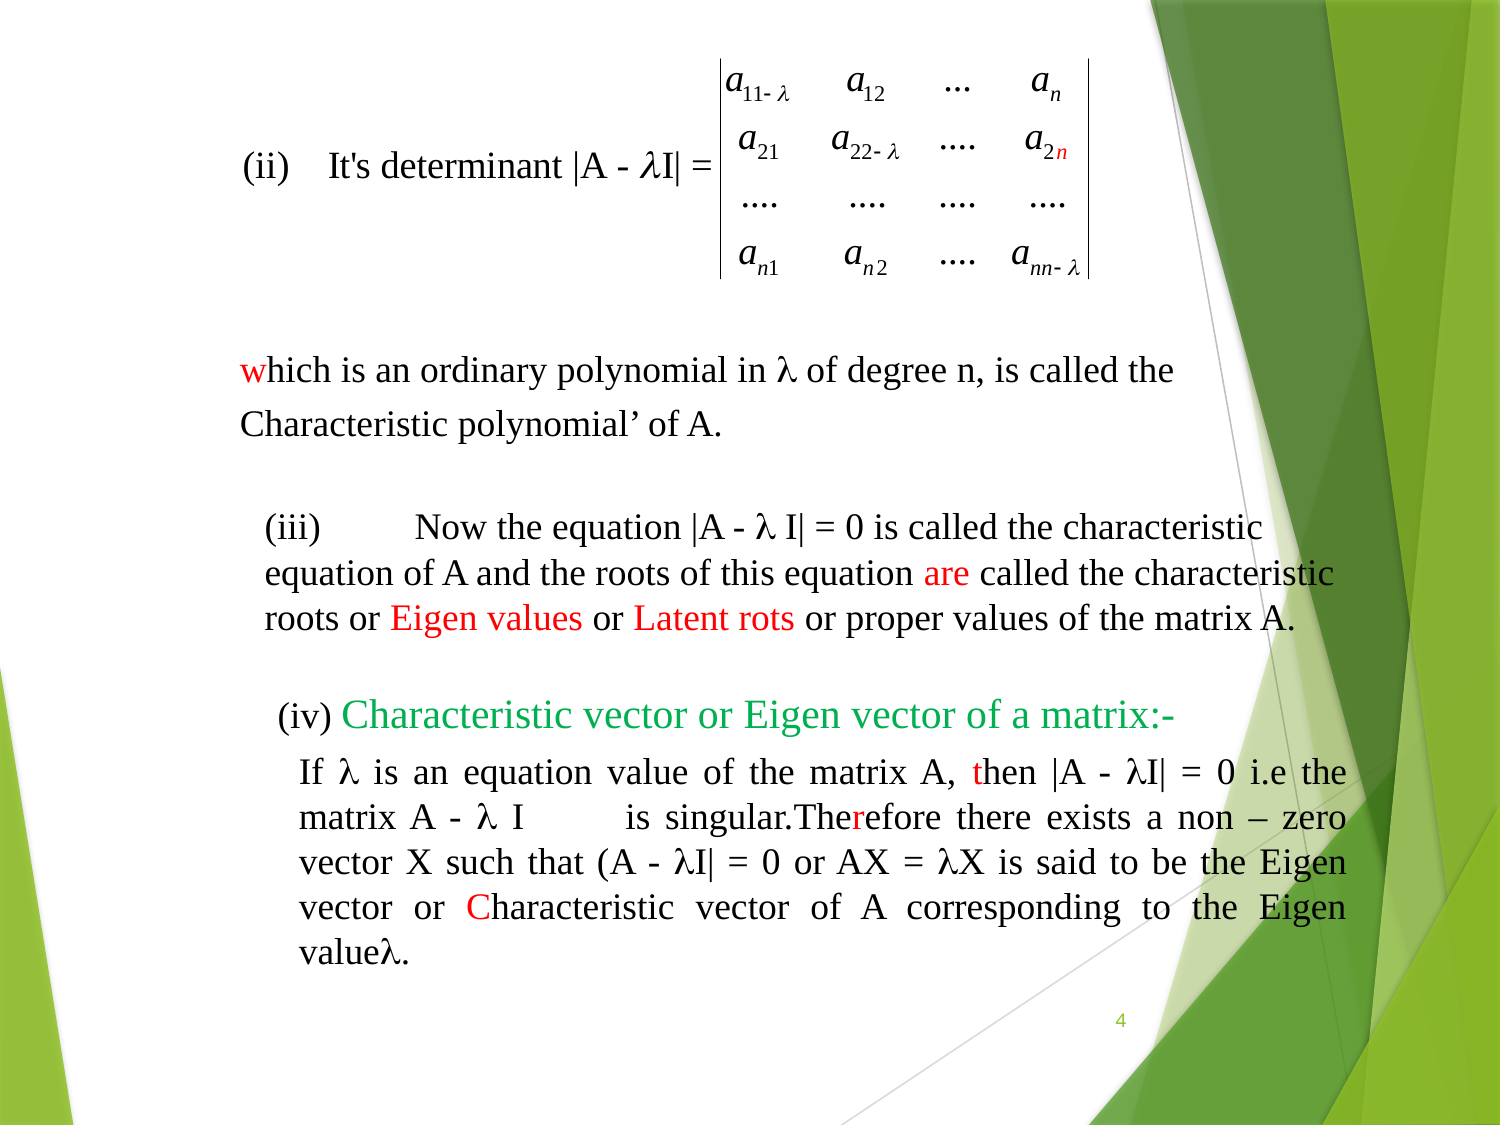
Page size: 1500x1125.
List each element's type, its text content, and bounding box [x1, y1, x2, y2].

slide_number 4 [1057, 991, 1142, 1051]
text_box (iv) Characteristic vector or Eigen vector of a matrix:- If  is an equation value of the matrix A, then |A - I| = 0 i.e the matrix A -  I is singular.Therefore there exists a non – zero vector X such that (A - I| = 0 or AX = X is said to be the Eigen vector or Characteristic vector of A corresponding to the Eigen value. [224, 679, 1363, 979]
text_box (iii) Now the equation |A -  I| = 0 is called the characteristic equation of A and the roots of this equation are called the characteristic roots or Eigen values or Latent rots or proper values of the matrix A. [249, 495, 1363, 645]
text_box which is an ordinary polynomial in  of degree n, is called the Characteristic polynomial’ of A. [224, 337, 1363, 452]
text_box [236, 49, 1099, 288]
